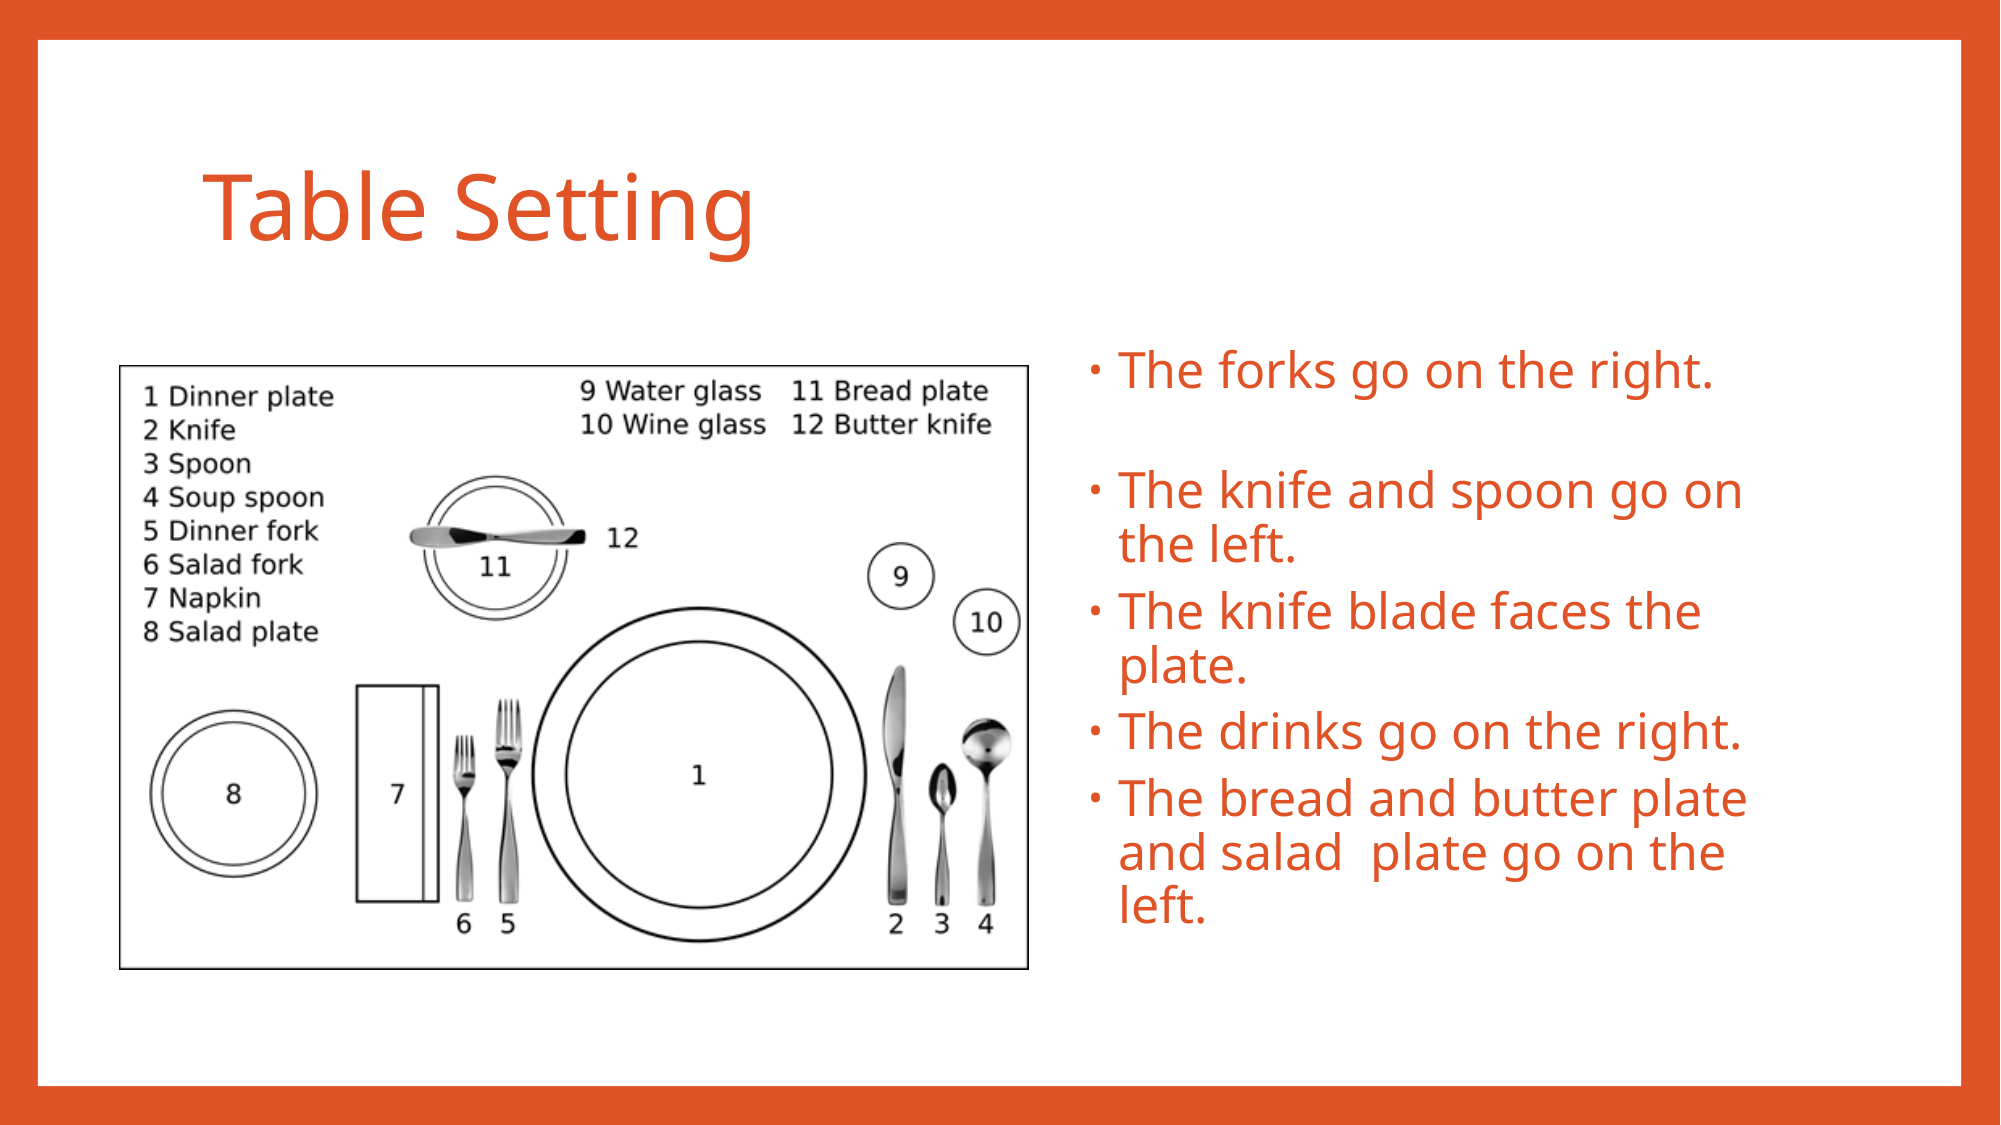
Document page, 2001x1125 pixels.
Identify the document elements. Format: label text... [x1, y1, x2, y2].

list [118, 364, 1029, 970]
list The forks go on the right. The knife and spoon go on the left. The knife blade faces the plate. The drinks go on the right. The bread and butter plate and salad plate go on the left. [1028, 337, 1809, 998]
title Table Setting [187, 99, 1808, 323]
